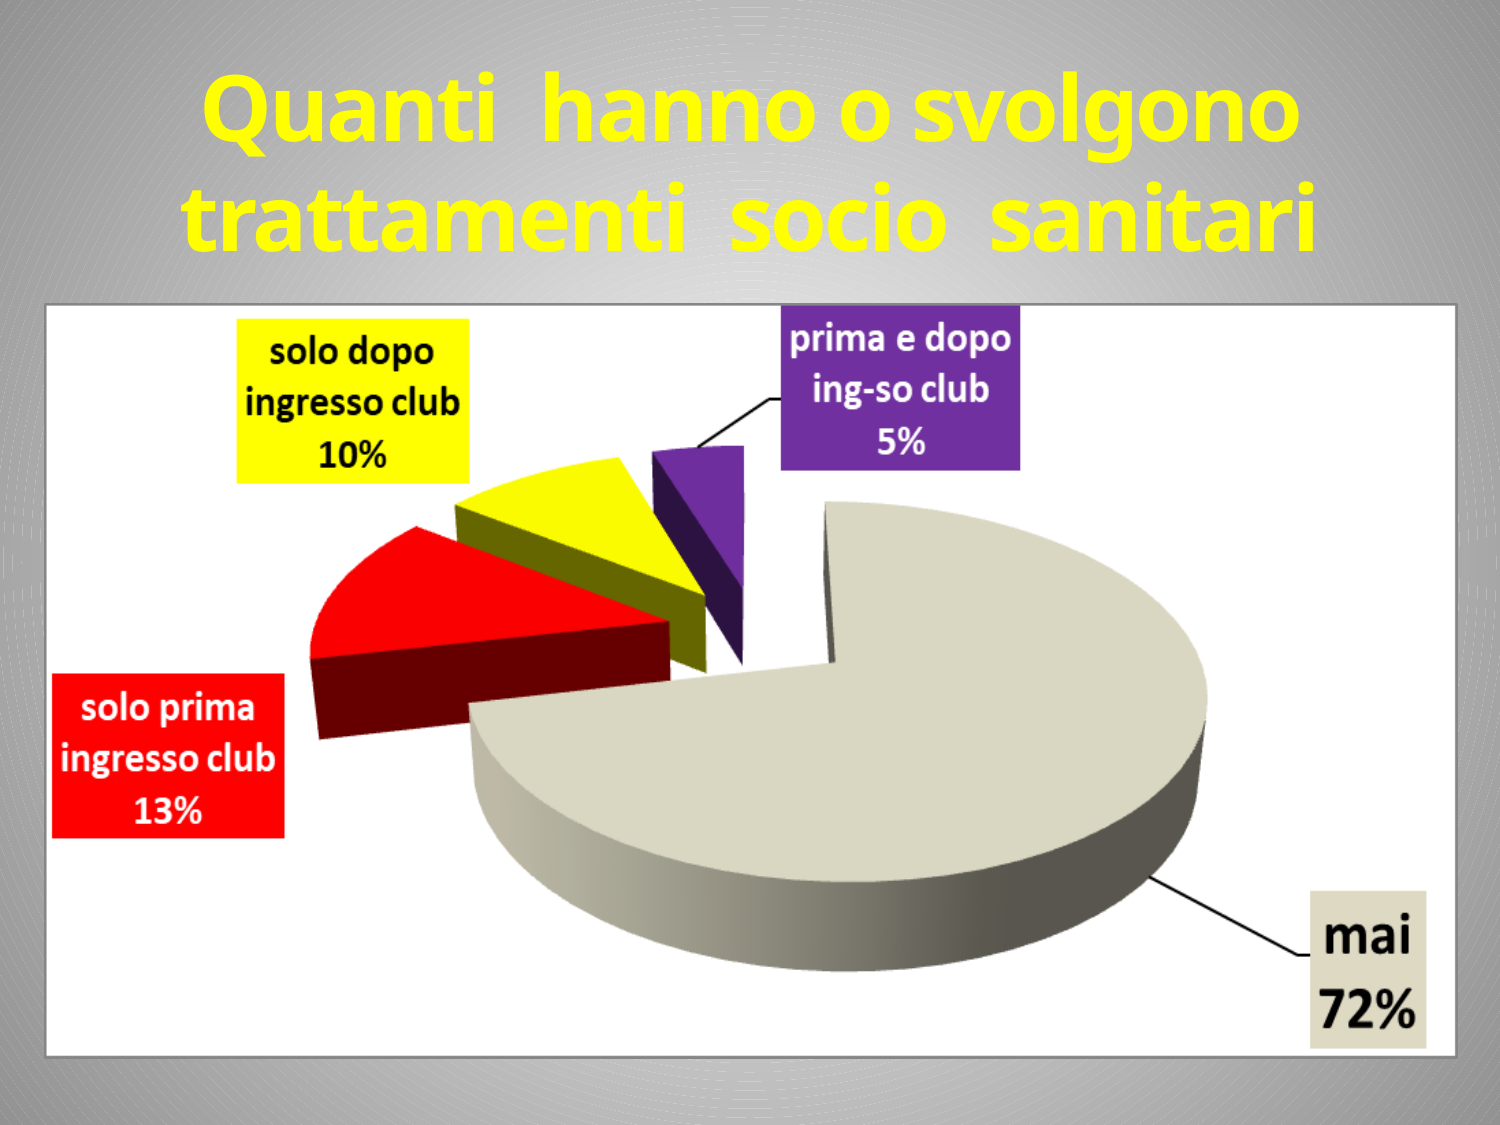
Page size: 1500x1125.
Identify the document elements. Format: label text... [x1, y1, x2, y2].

picture [43, 303, 1458, 1059]
text_box Quanti hanno o svolgono trattamenti socio sanitari [64, 42, 1436, 278]
